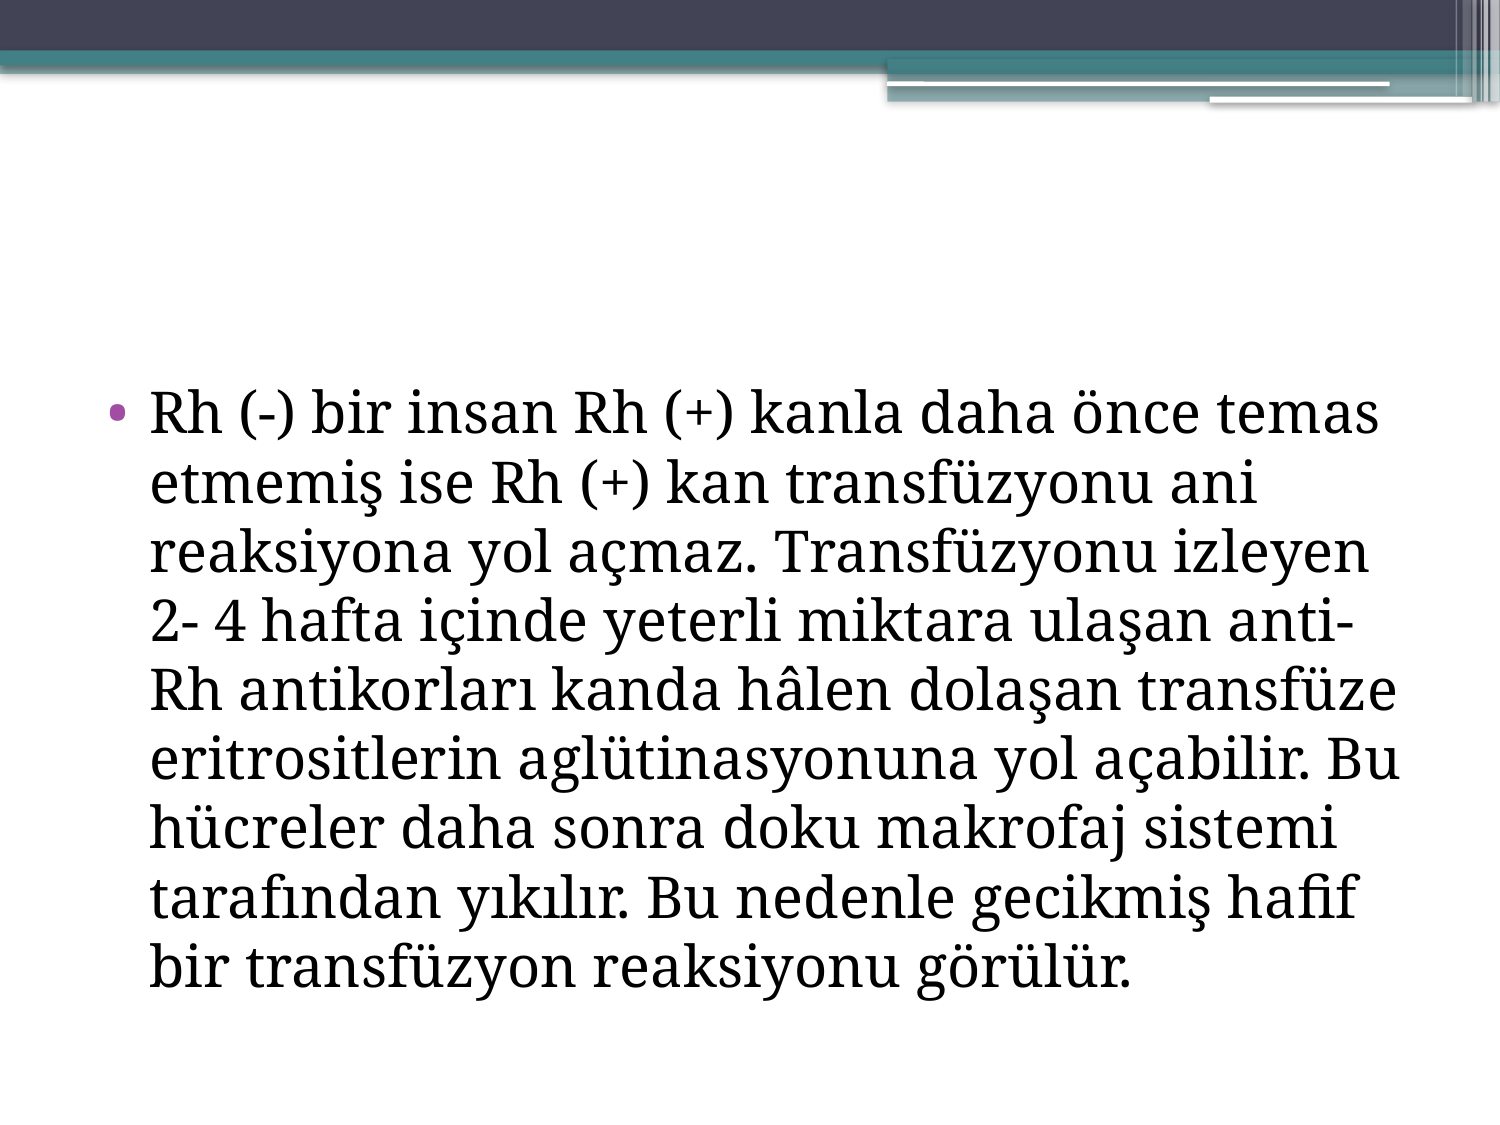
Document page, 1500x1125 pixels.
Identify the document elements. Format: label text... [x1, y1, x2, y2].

list Rh (-) bir insan Rh (+) kanla daha önce temas etmemiş ise Rh (+) kan transfüzyonu ani reaksiyona yol açmaz. Transfüzyonu izleyen 2- 4 hafta içinde yeterli miktara ulaşan anti-Rh antikorları kanda hâlen dolaşan transfüze eritrositlerin aglütinasyonuna yol açabilir. Bu hücreler daha sonra doku makrofaj sistemi tarafından yıkılır. Bu nedenle gecikmiş hafif bir transfüzyon reaksiyonu görülür. [75, 368, 1425, 1079]
